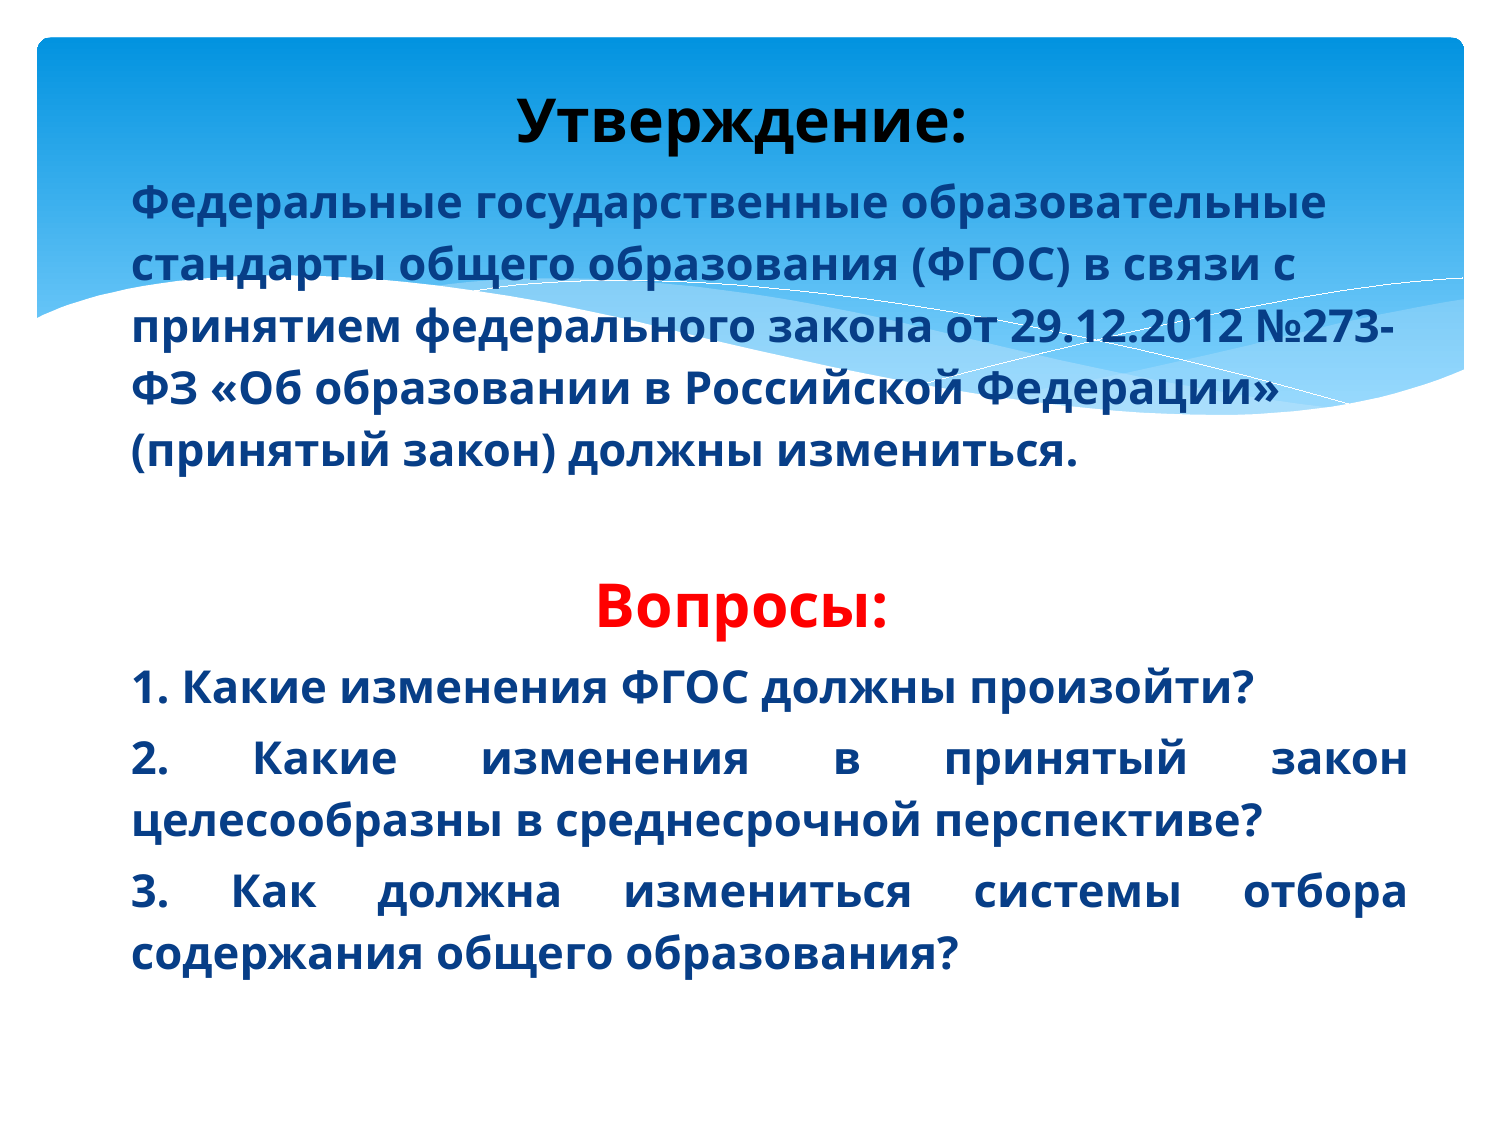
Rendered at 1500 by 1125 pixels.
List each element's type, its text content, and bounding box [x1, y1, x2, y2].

list Утверждение: Федеральные государственные образовательные стандарты общего образования (ФГОС) в связи с принятием федерального закона от 29.12.2012 №273-ФЗ «Об образовании в Российской Федерации» (принятый закон) должны измениться. Вопросы: 1. Какие изменения ФГОС должны произойти? 2. Какие изменения в принятый закон целесообразны в среднесрочной перспективе? 3. Как должна измениться системы отбора содержания общего образования? [75, 70, 1425, 1035]
